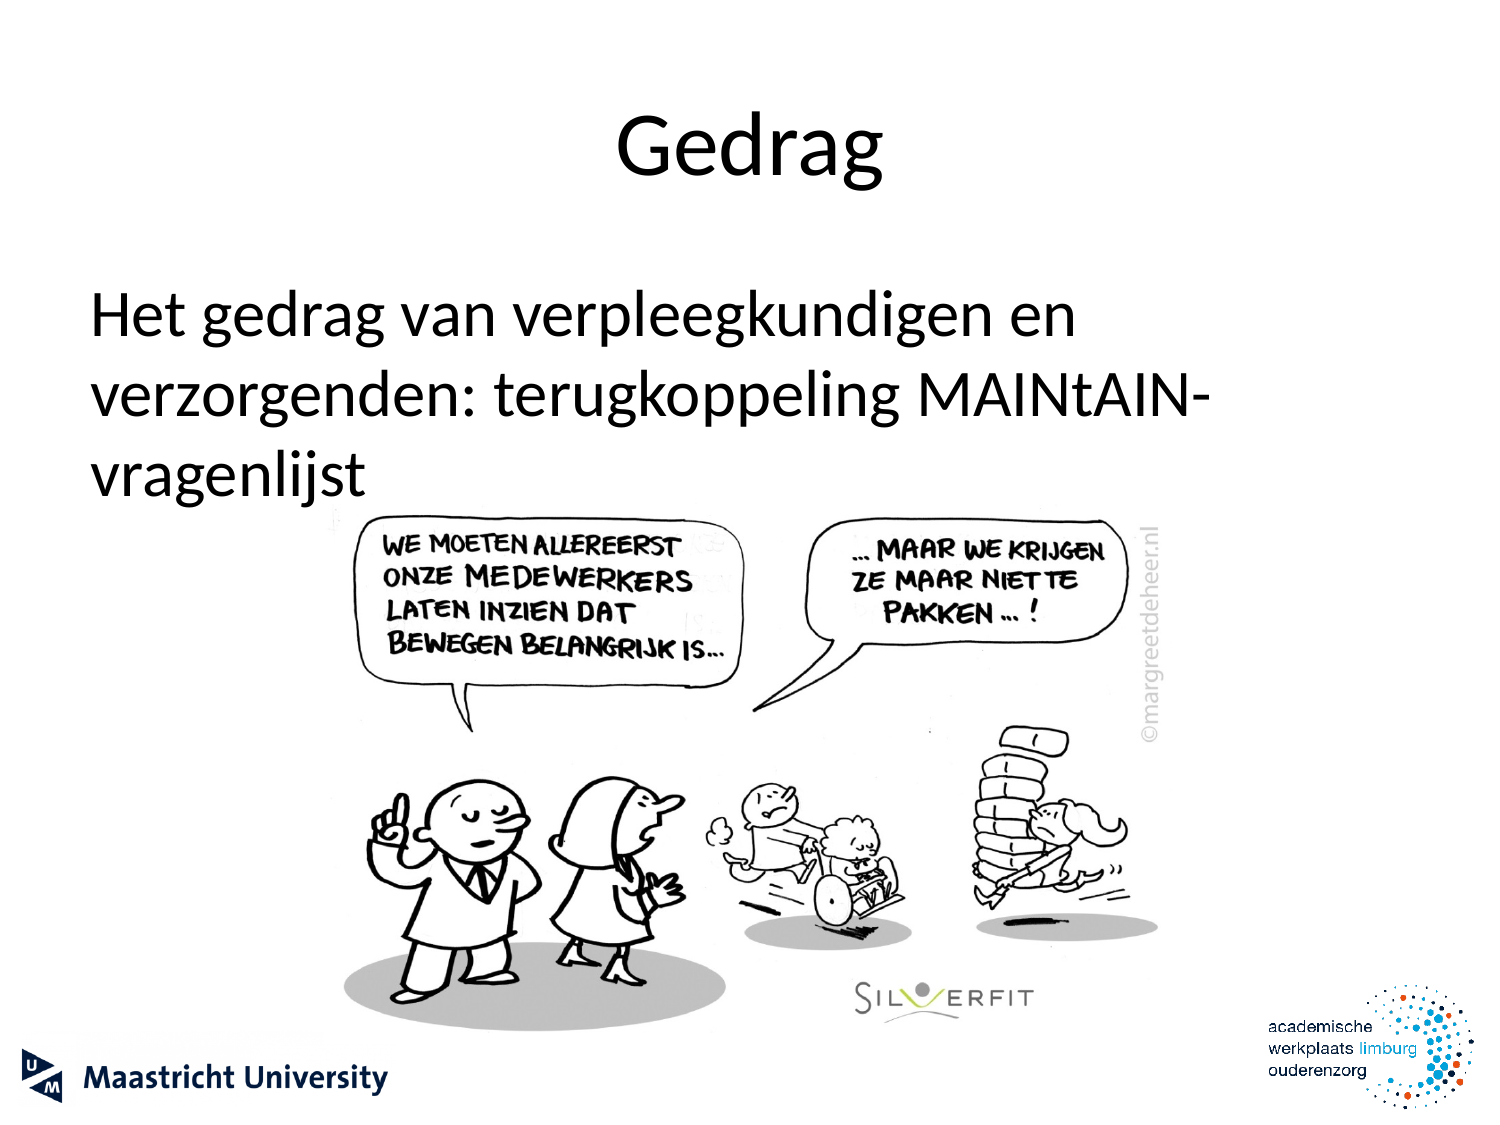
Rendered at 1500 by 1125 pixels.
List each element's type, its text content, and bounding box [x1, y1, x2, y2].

picture [17, 497, 1182, 1107]
title Gedrag [75, 45, 1425, 233]
list Het gedrag van verpleegkundigen en verzorgenden: terugkoppeling MAINtAIN-vragenlijst [75, 262, 1425, 1005]
picture [1257, 975, 1483, 1119]
